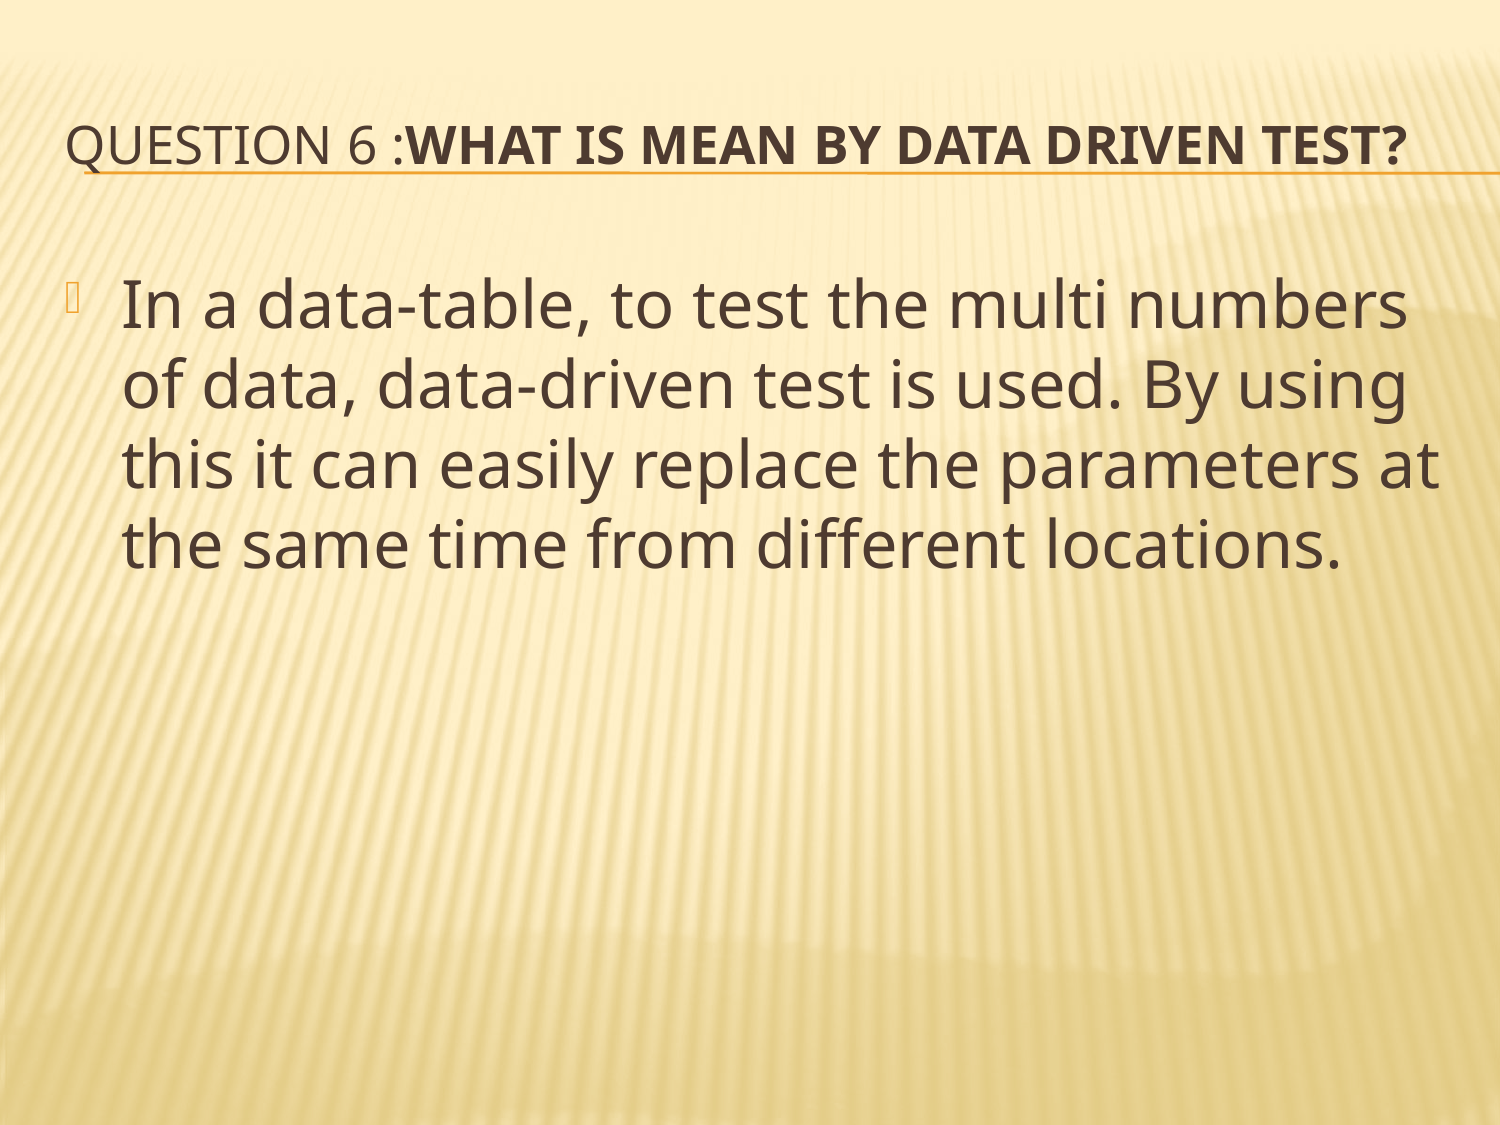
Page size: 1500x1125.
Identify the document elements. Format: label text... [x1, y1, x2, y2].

list In a data-table, to test the multi numbers of data, data-driven test is used. By using this it can easily replace the parameters at the same time from different locations. [50, 254, 1475, 998]
title Question 6 :What is mean by data driven test? [50, 75, 1475, 213]
